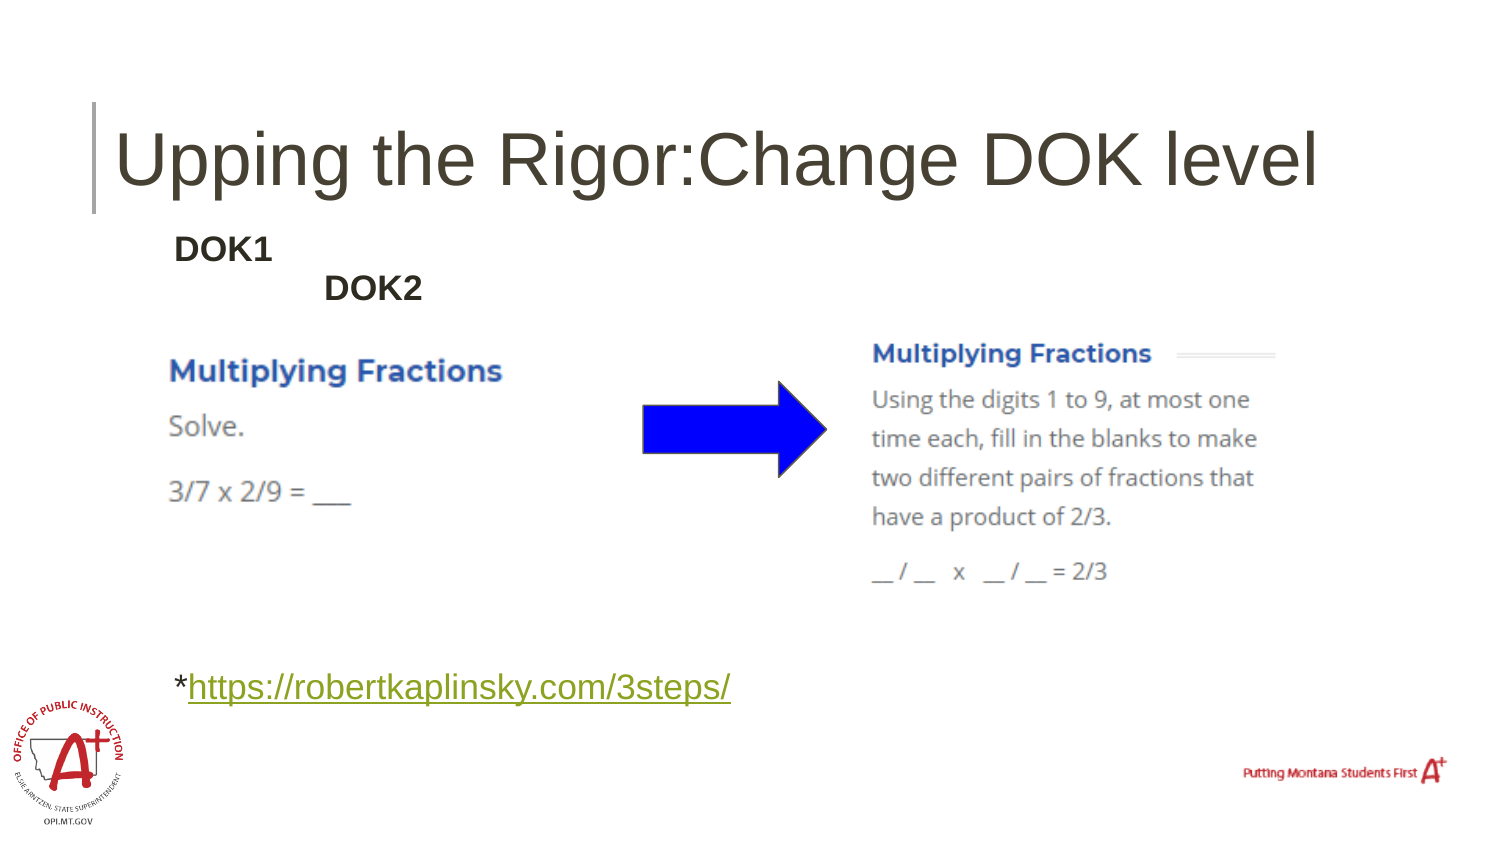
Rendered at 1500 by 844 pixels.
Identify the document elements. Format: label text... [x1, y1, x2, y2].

title Upping the Rigor:Change DOK level [103, 71, 1493, 257]
picture [1240, 749, 1454, 791]
picture [0, 698, 132, 830]
picture [858, 304, 1333, 631]
list DOK1 DOK2 *https://robertkaplinsky.com/3steps/ [162, 220, 1359, 716]
picture [135, 311, 517, 547]
text_box [643, 381, 827, 478]
